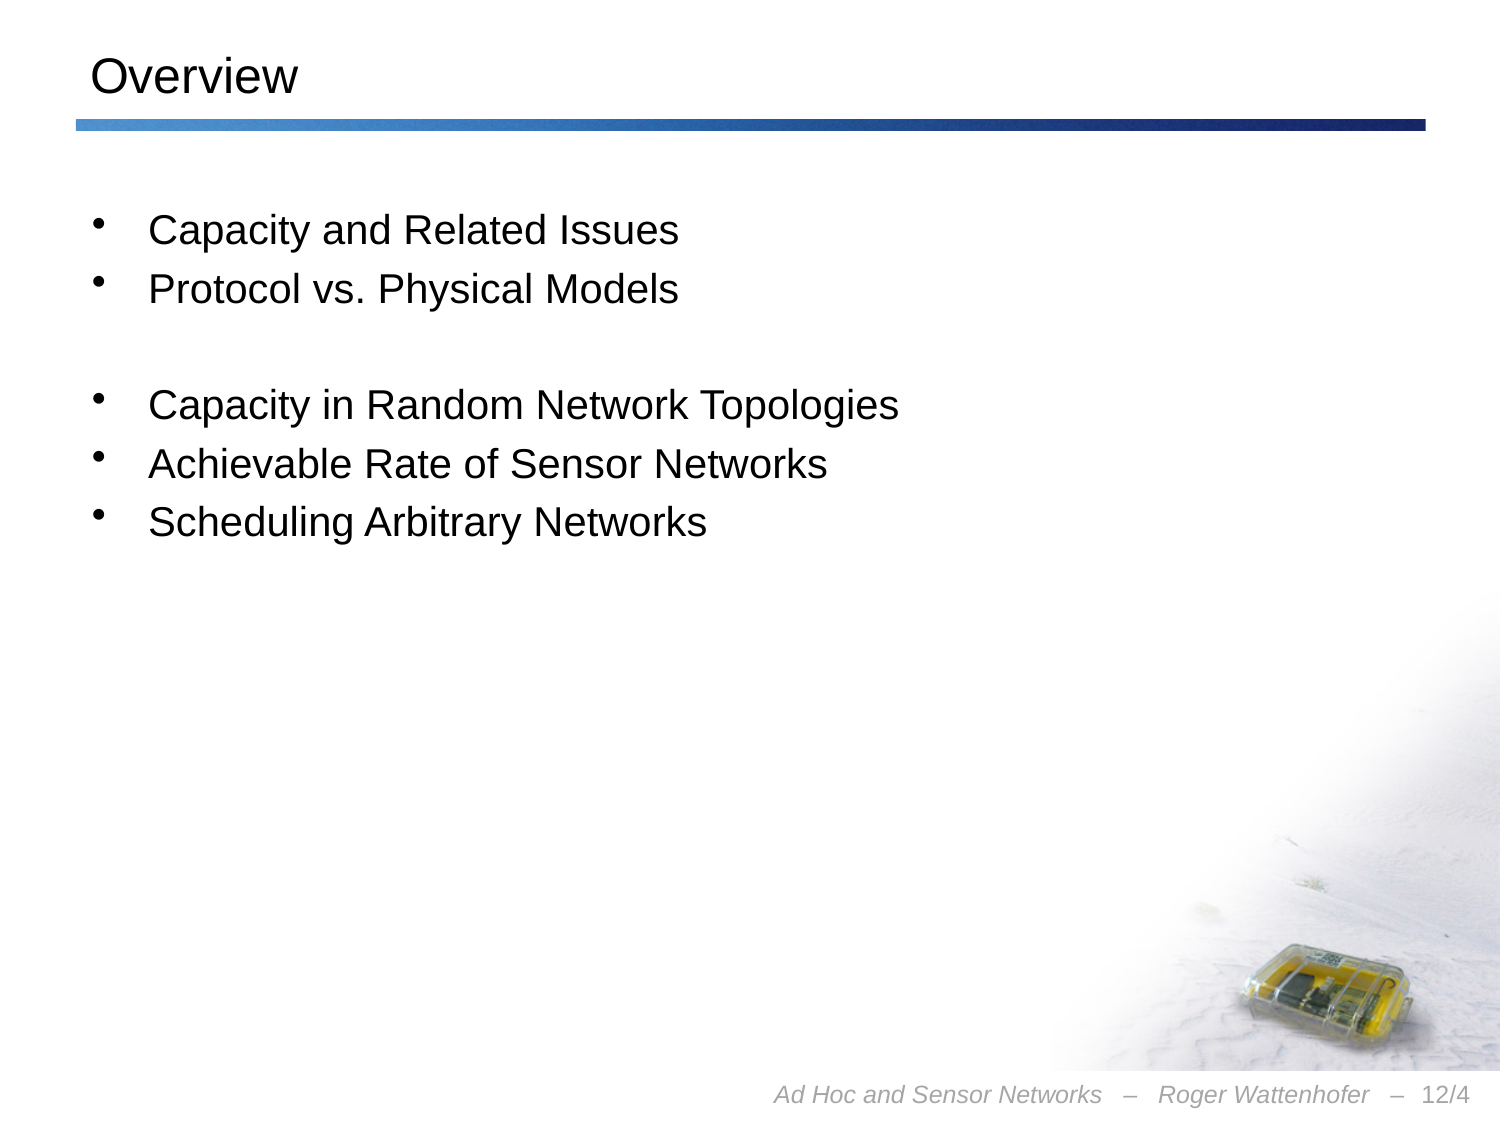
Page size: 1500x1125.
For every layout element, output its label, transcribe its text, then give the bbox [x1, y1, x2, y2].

list Capacity and Related Issues Protocol vs. Physical Models Capacity in Random Network Topologies Achievable Rate of Sensor Networks Scheduling Arbitrary Networks [76, 136, 1424, 1006]
title Overview [74, 32, 1426, 114]
picture [1052, 566, 1500, 1071]
picture [75, 119, 1426, 131]
